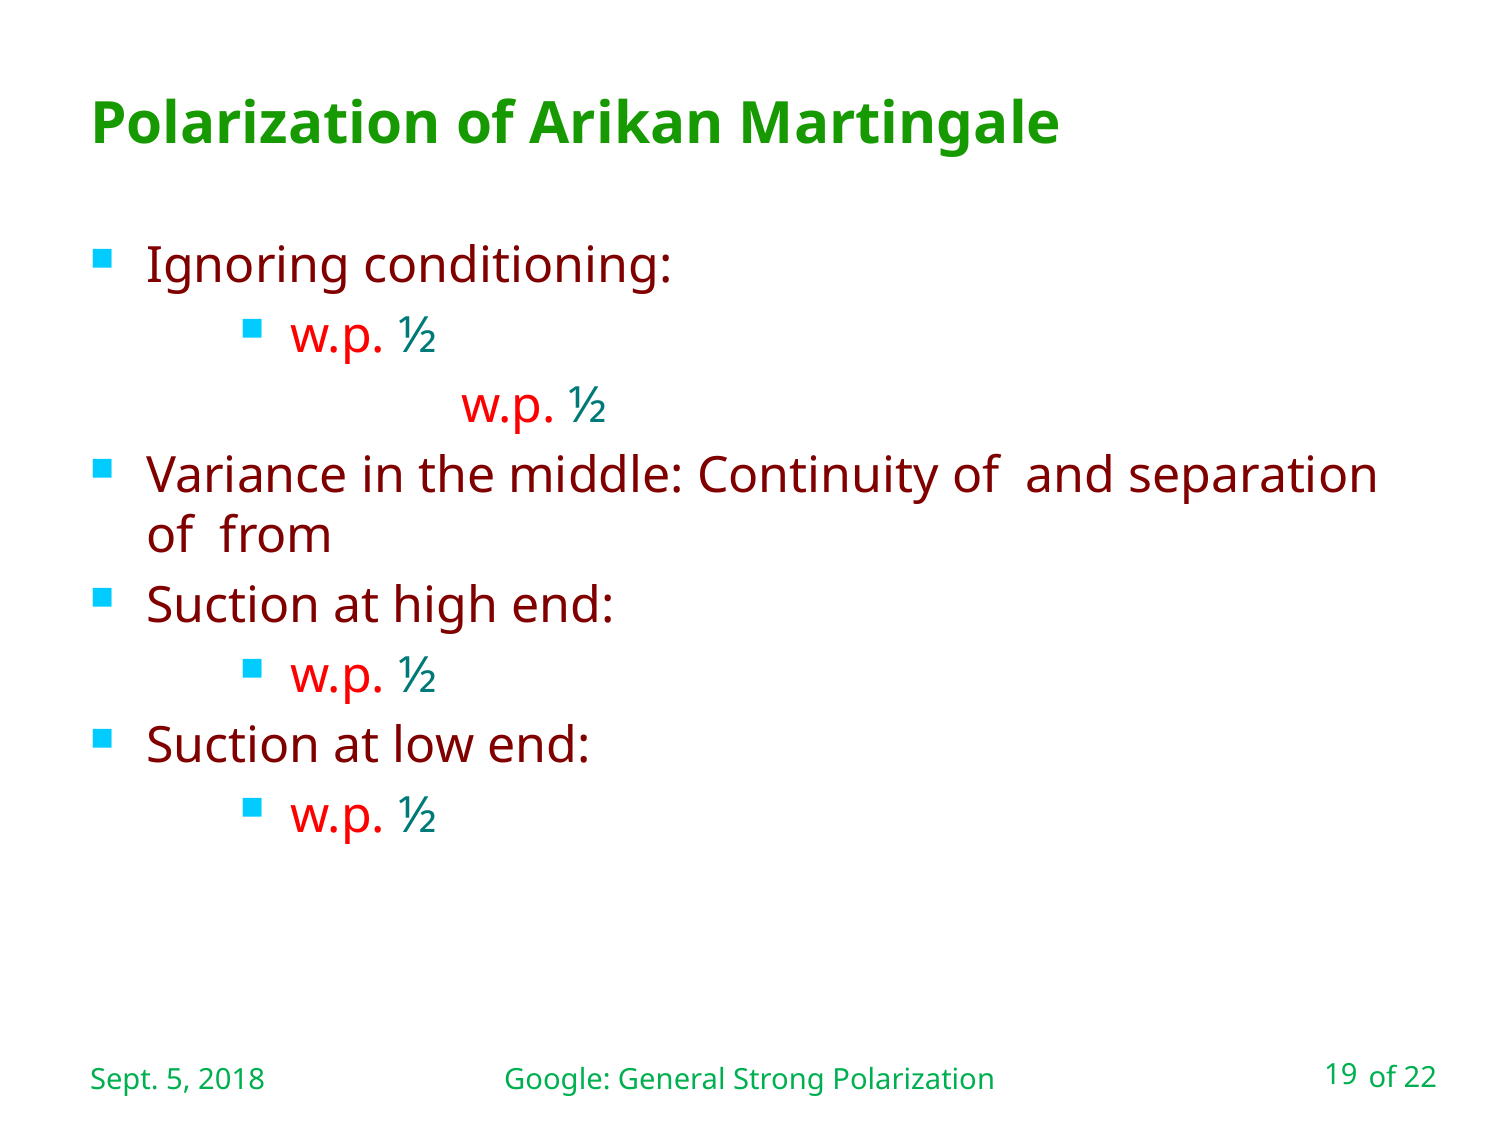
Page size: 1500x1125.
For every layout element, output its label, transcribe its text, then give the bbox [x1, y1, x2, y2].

footer Google: General Strong Polarization [360, 1024, 1140, 1103]
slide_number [75, 1024, 360, 1103]
slide_number 19 [1147, 1024, 1373, 1103]
title Polarization of Arikan Martingale [75, 62, 1425, 163]
